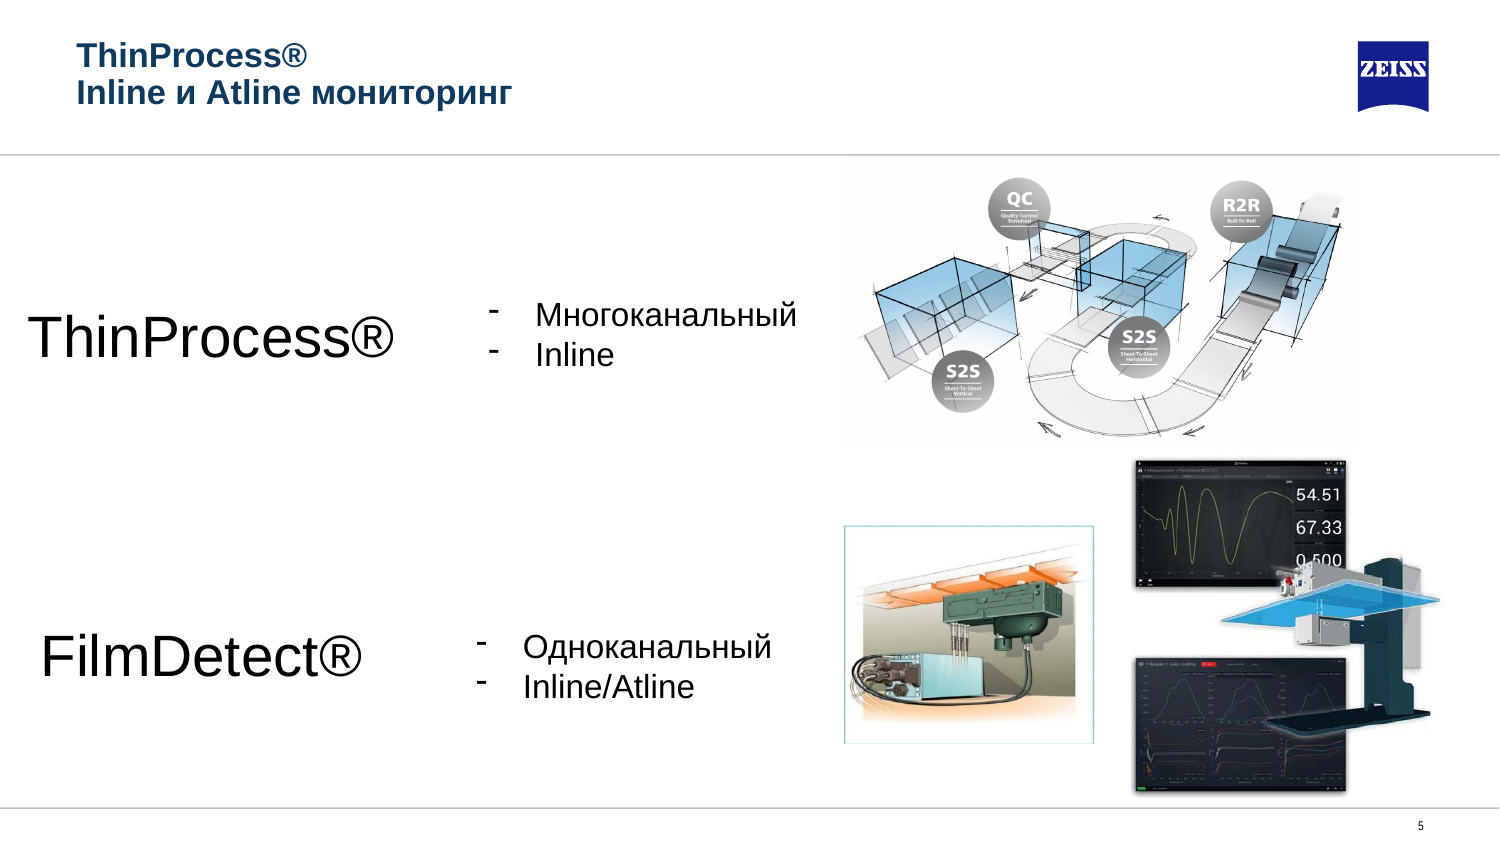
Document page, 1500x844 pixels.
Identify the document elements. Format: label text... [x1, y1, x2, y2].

text_box ThinProcess® [13, 291, 473, 377]
text_box FilmDetect® [25, 610, 593, 696]
picture [1130, 455, 1458, 806]
title ThinProcess® Inline и Atline мониторинг [76, 37, 1095, 154]
picture [839, 524, 1096, 745]
picture [845, 156, 1362, 451]
text_box Одноканальный Inline/Atline [461, 617, 788, 713]
text_box Многоканальный Inline [473, 286, 813, 381]
